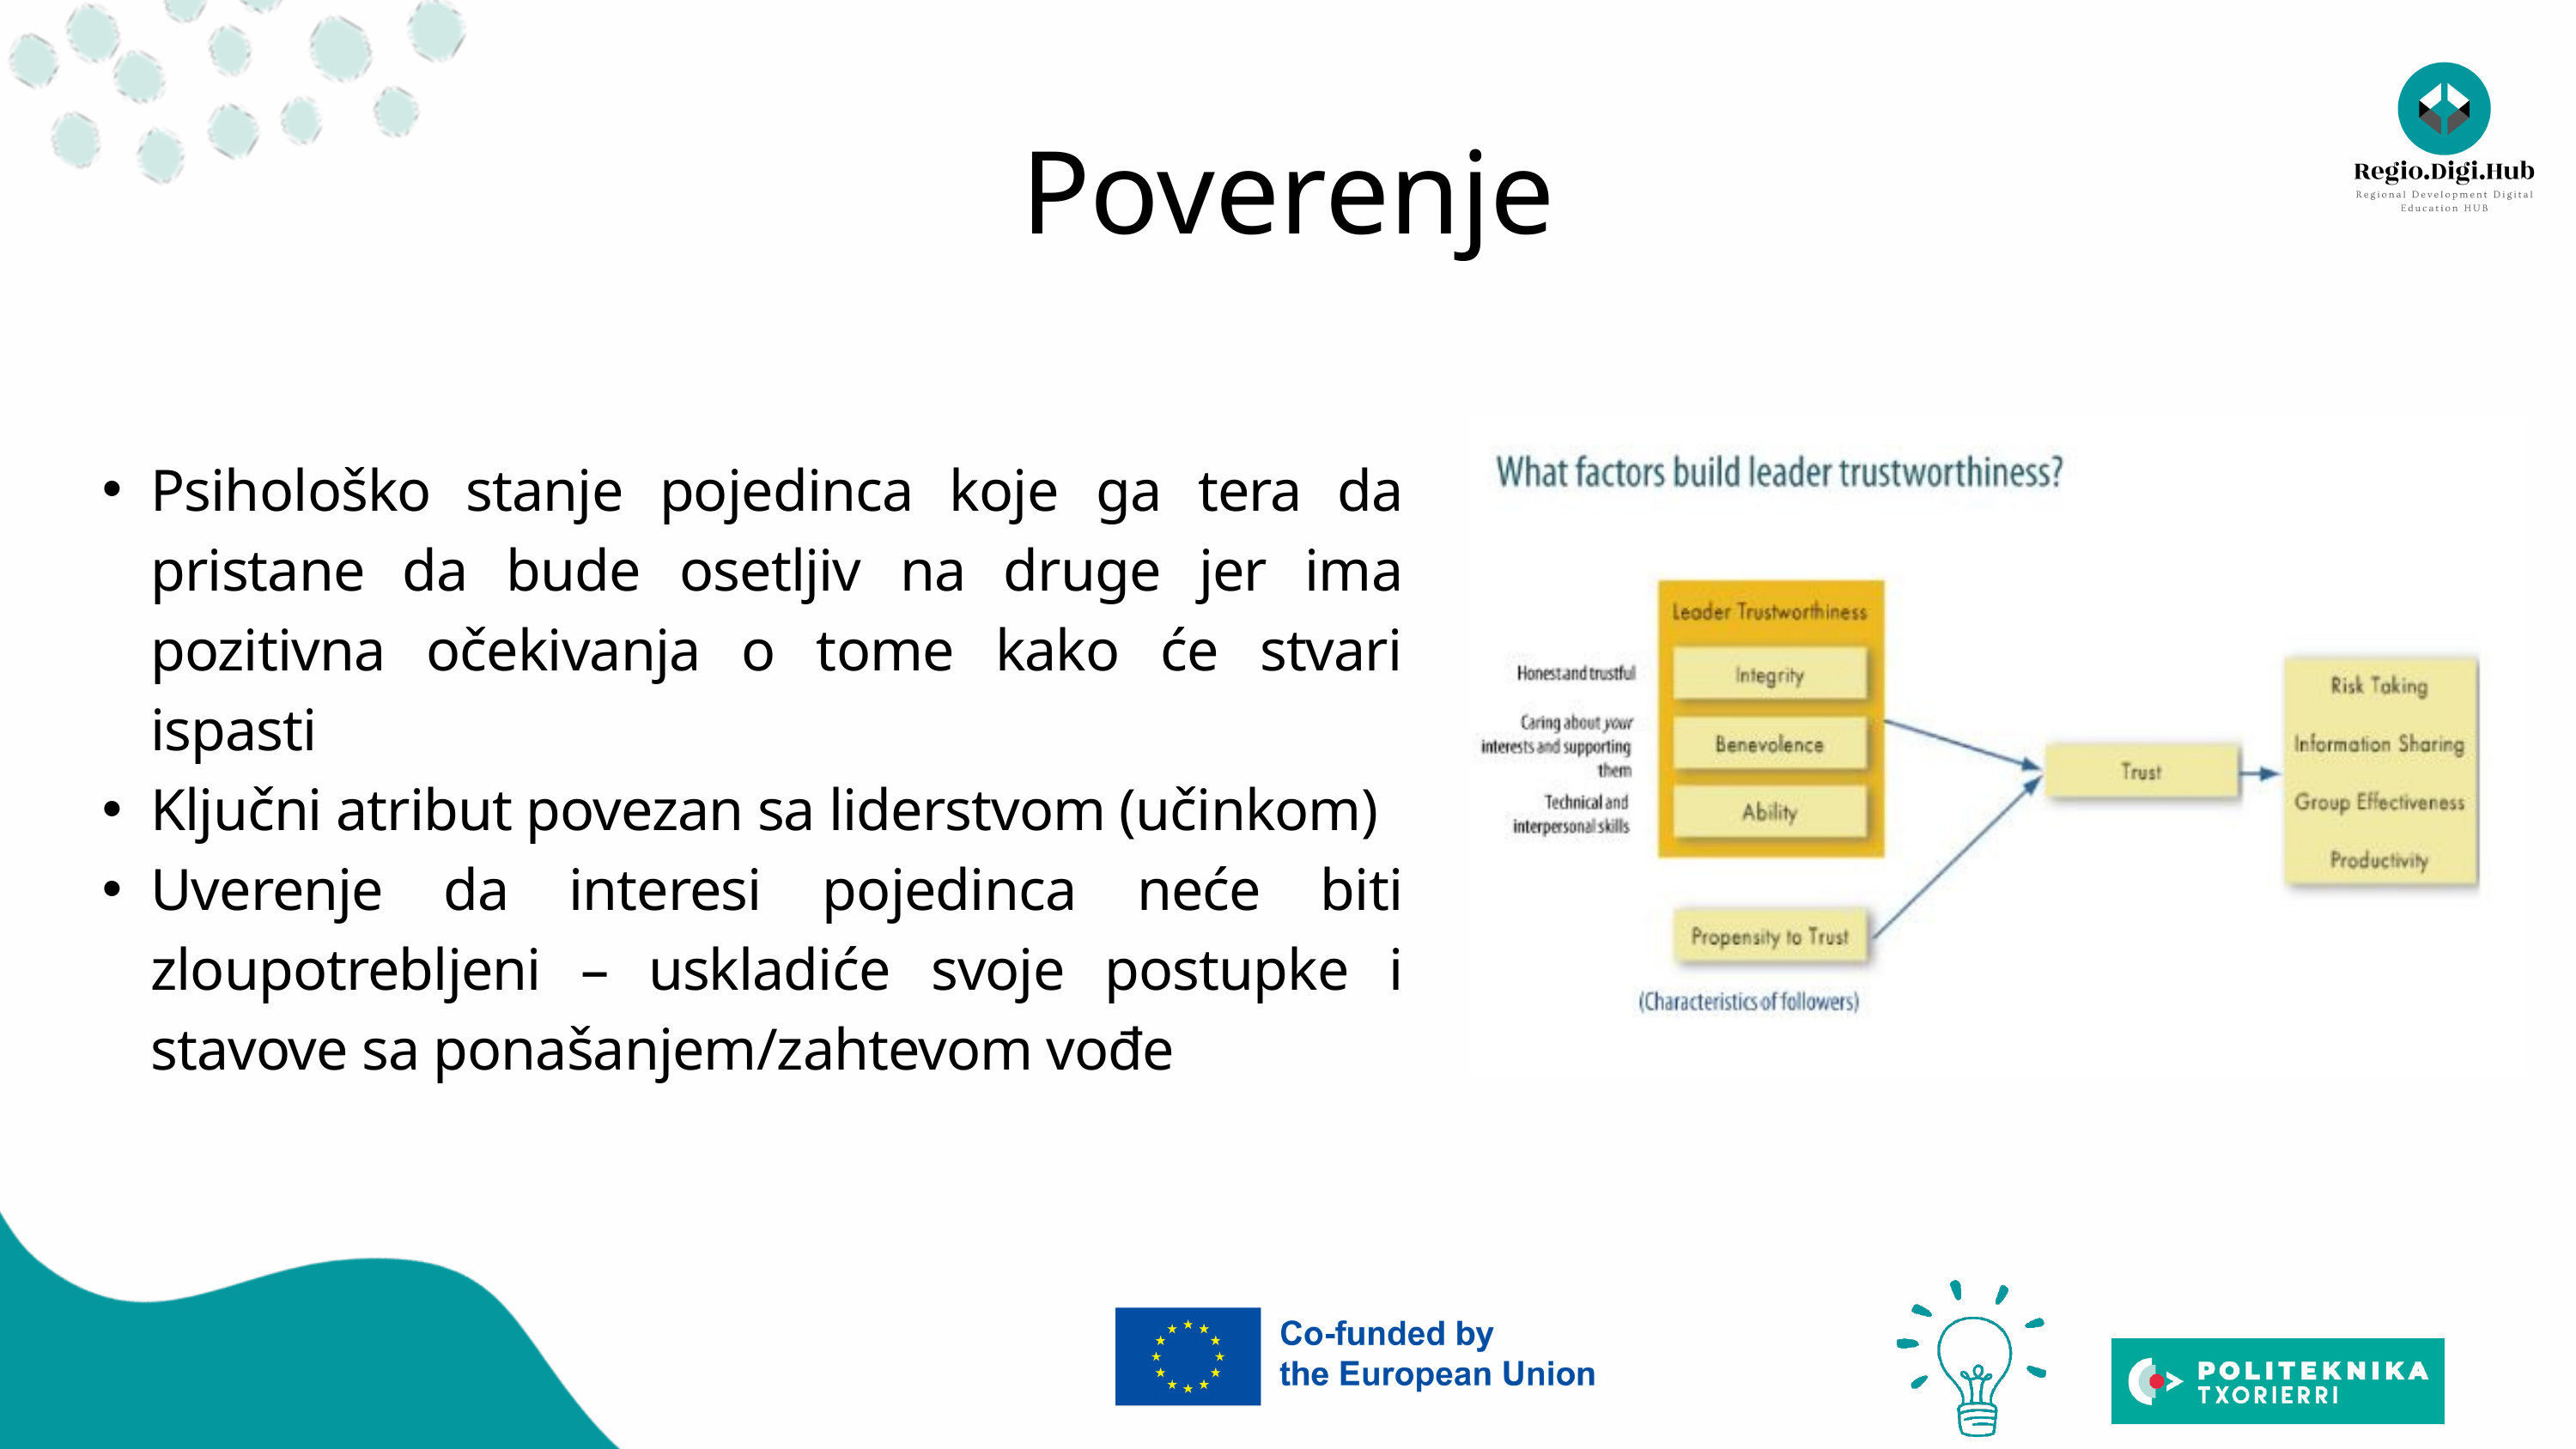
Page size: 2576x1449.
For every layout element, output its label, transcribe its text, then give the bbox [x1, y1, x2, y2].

picture [2312, 0, 2576, 264]
picture [1108, 1301, 1631, 1412]
picture [1895, 1280, 2046, 1437]
text_box Psihološko stanje pojedinca koje ga tera da pristane da bude osetljiv na druge jer ima pozitivna očekivanja o tome kako će stvari ispasti Ključni atribut povezan sa liderstvom (učinkom) Uverenje da interesi pojedinca neće biti zloupotrebljeni – uskladiće svoje postupke i stavove sa ponašanjem/zahtevom vođe [53, 362, 1403, 1242]
picture [2111, 1338, 2445, 1424]
picture [0, 1069, 1030, 1449]
picture [0, 0, 489, 306]
picture [1469, 414, 2528, 1077]
text_box Poverenje [483, 160, 2093, 550]
